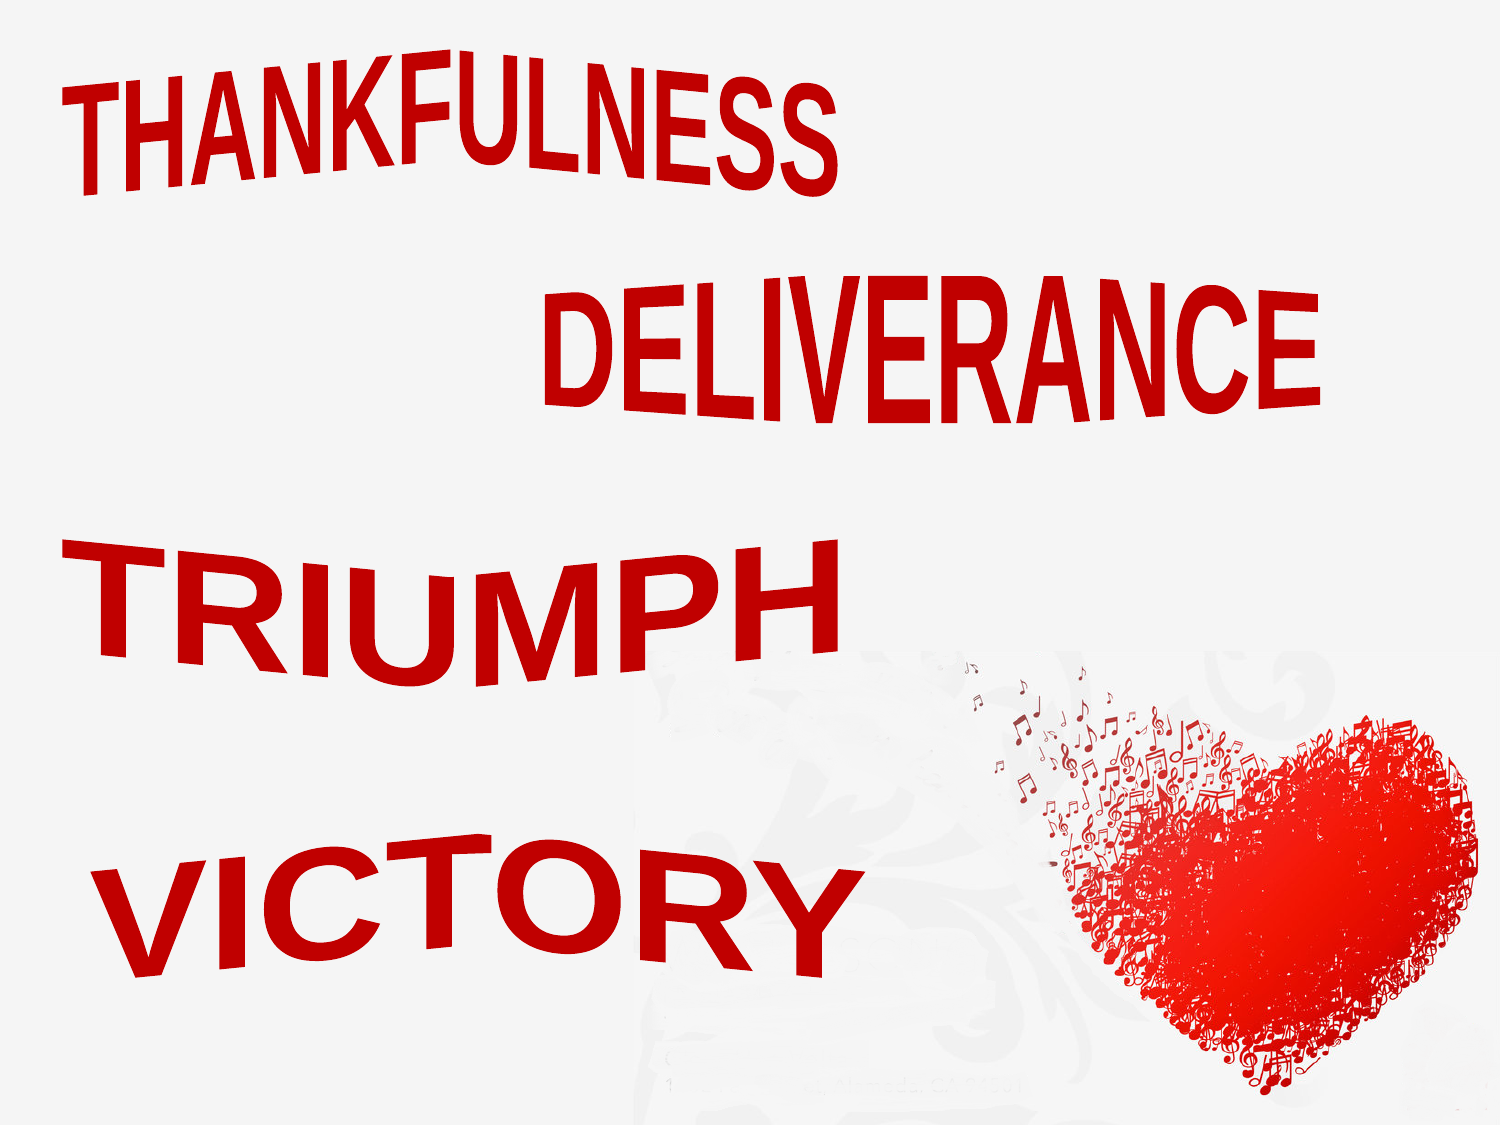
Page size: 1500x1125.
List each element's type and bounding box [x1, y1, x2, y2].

picture [633, 651, 1500, 1125]
